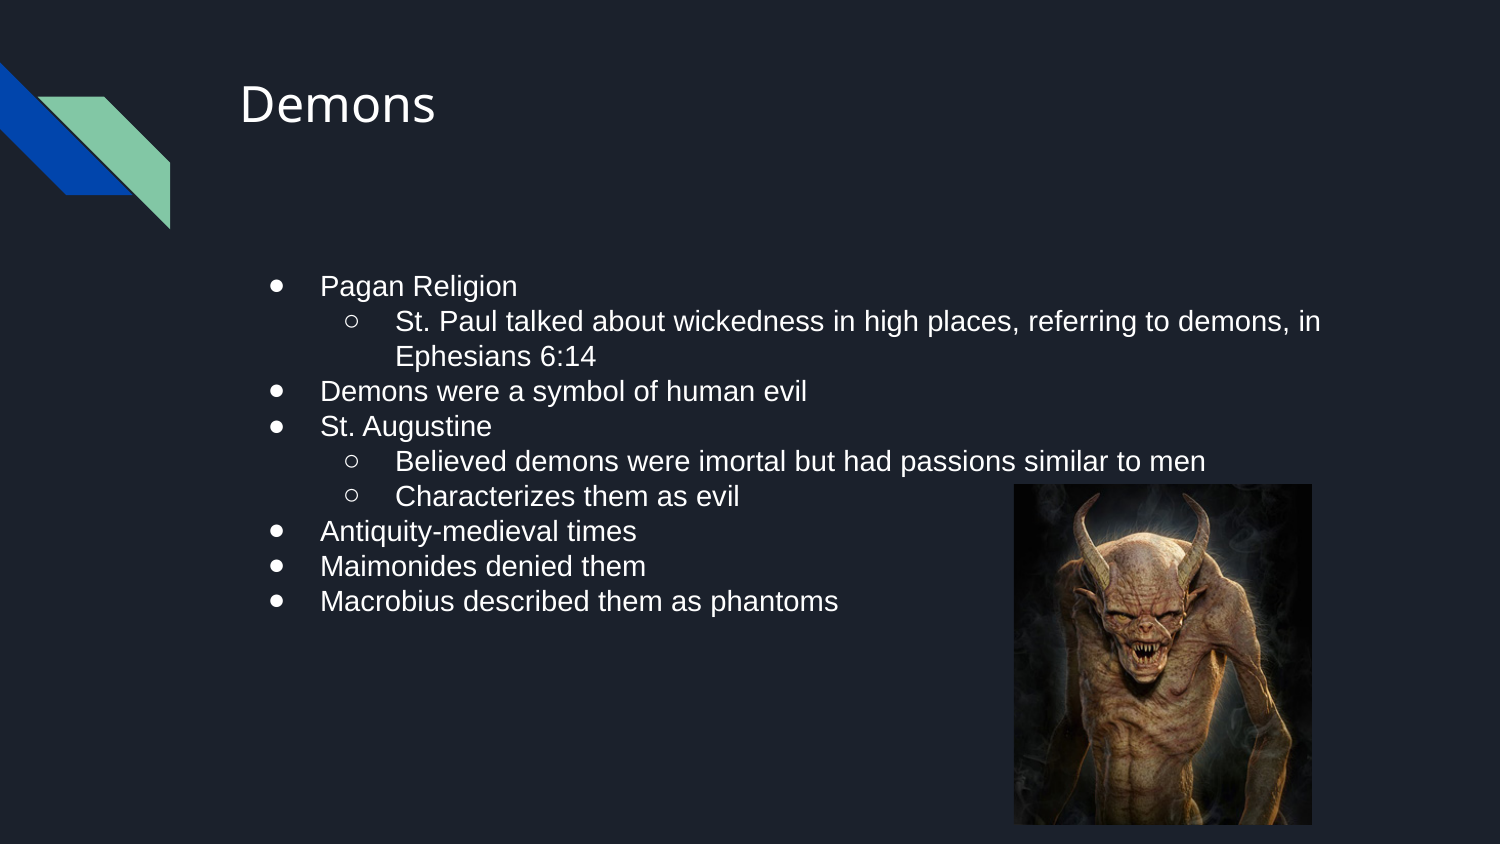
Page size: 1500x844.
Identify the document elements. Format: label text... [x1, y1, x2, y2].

picture [1013, 484, 1313, 825]
title Demons [224, 57, 1380, 208]
text_box Pagan Religion St. Paul talked about wickedness in high places, referring to demons, in Ephesians 6:14 Demons were a symbol of human evil St. Augustine Believed demons were imortal but had passions similar to men Characterizes them as evil Antiquity-medieval times Maimonides denied them Macrobius described them as phantoms [230, 252, 1380, 756]
